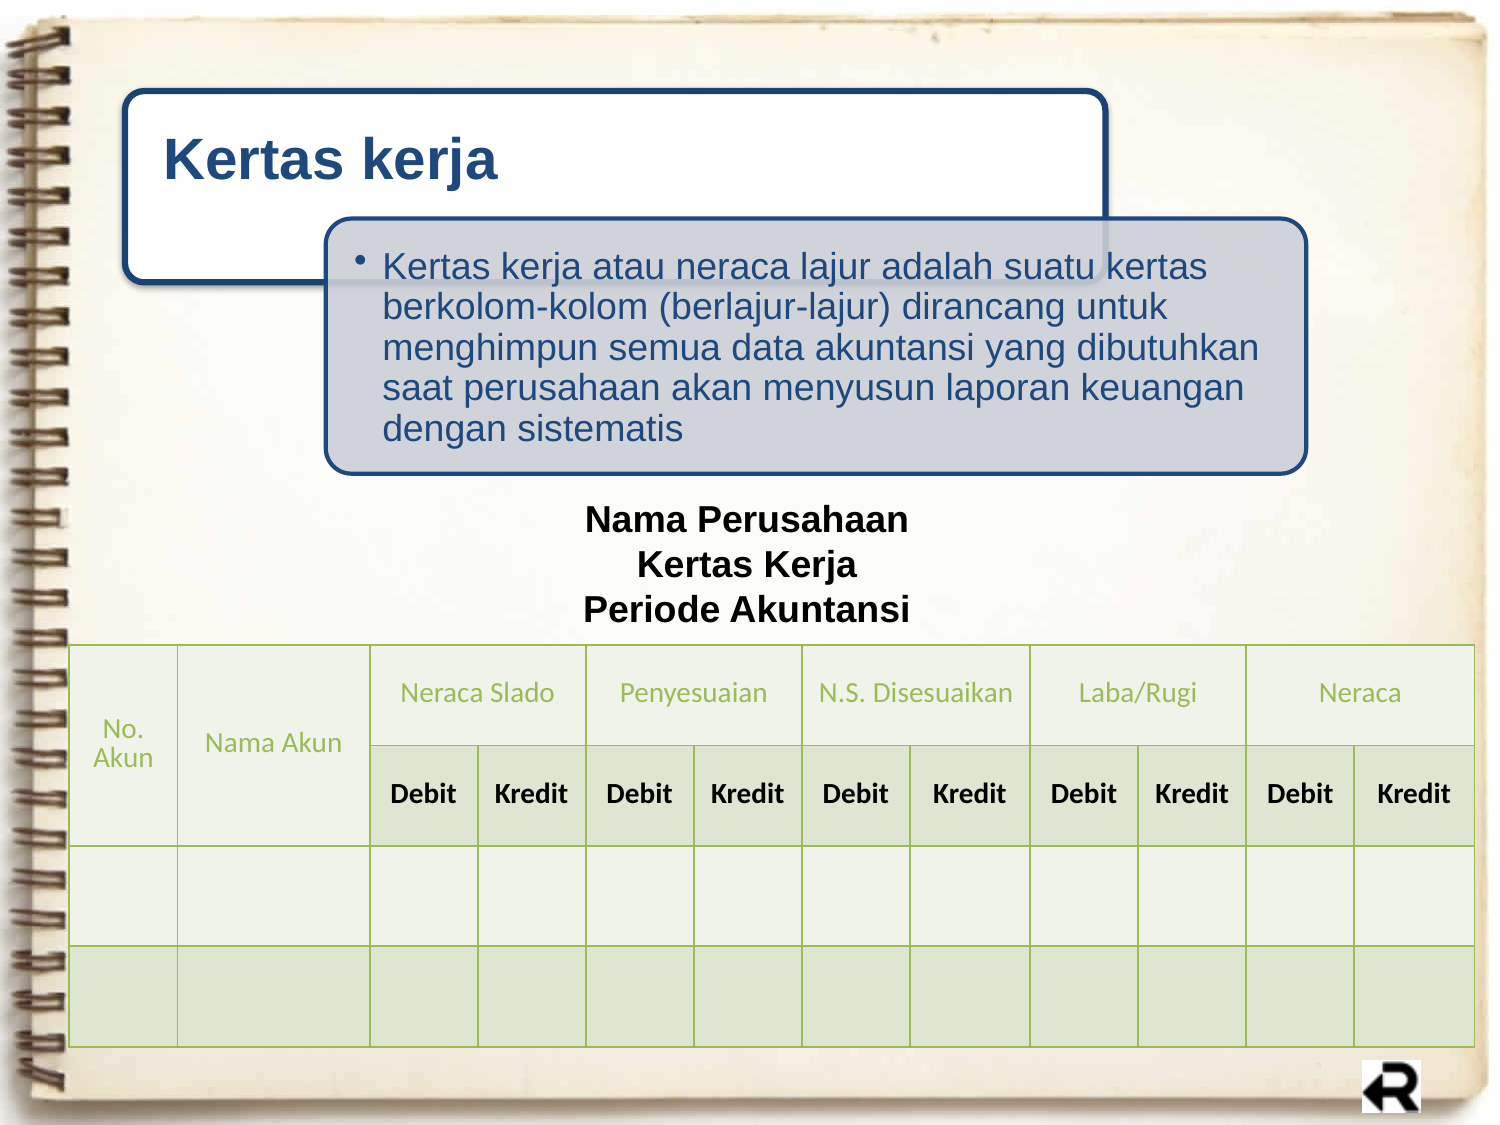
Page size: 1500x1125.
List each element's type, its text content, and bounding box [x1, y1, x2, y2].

table_cell [1031, 847, 1137, 945]
table_header Neraca Slado [371, 646, 585, 745]
table_cell [803, 847, 909, 945]
table_cell [178, 847, 369, 945]
table_cell [803, 947, 909, 1046]
table_cell Kredit [1355, 746, 1474, 845]
table_header Neraca [1247, 646, 1474, 745]
picture [0, 0, 1500, 1125]
table_cell [911, 847, 1029, 945]
table_cell [371, 947, 477, 1046]
table_cell [1247, 847, 1353, 945]
table_cell [1355, 847, 1474, 945]
table_cell Debit [587, 746, 693, 845]
table_header Nama Akun [178, 646, 369, 845]
table_cell Kredit [911, 746, 1029, 845]
table_cell Debit [1031, 746, 1137, 845]
table_cell Kredit [1139, 746, 1245, 845]
table_cell [587, 847, 693, 945]
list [124, 87, 1307, 478]
table_cell [695, 847, 801, 945]
table_cell [695, 947, 801, 1046]
table_cell [371, 847, 477, 945]
table_header Laba/Rugi [1031, 646, 1245, 745]
table_cell [479, 847, 585, 945]
text_box Nama Perusahaan Kertas Kerja Periode Akuntansi [371, 487, 1122, 638]
table_cell Debit [371, 746, 477, 845]
table_header N.S. Disesuaikan [803, 646, 1029, 745]
table_cell [1355, 947, 1474, 1046]
table_cell [1247, 947, 1353, 1046]
table_header Penyesuaian [587, 646, 801, 745]
table_cell [70, 947, 177, 1046]
table_cell [1139, 947, 1245, 1046]
table_cell [70, 847, 177, 945]
table_cell [911, 947, 1029, 1046]
table_header No. Akun [70, 646, 177, 845]
table_cell Kredit [479, 746, 585, 845]
table_cell [1139, 847, 1245, 945]
table_cell [479, 947, 585, 1046]
table_cell Kredit [695, 746, 801, 845]
table_cell Debit [803, 746, 909, 845]
table_cell Debit [1247, 746, 1353, 845]
table_cell [587, 947, 693, 1046]
table_cell [178, 947, 369, 1046]
table_cell [1031, 947, 1137, 1046]
